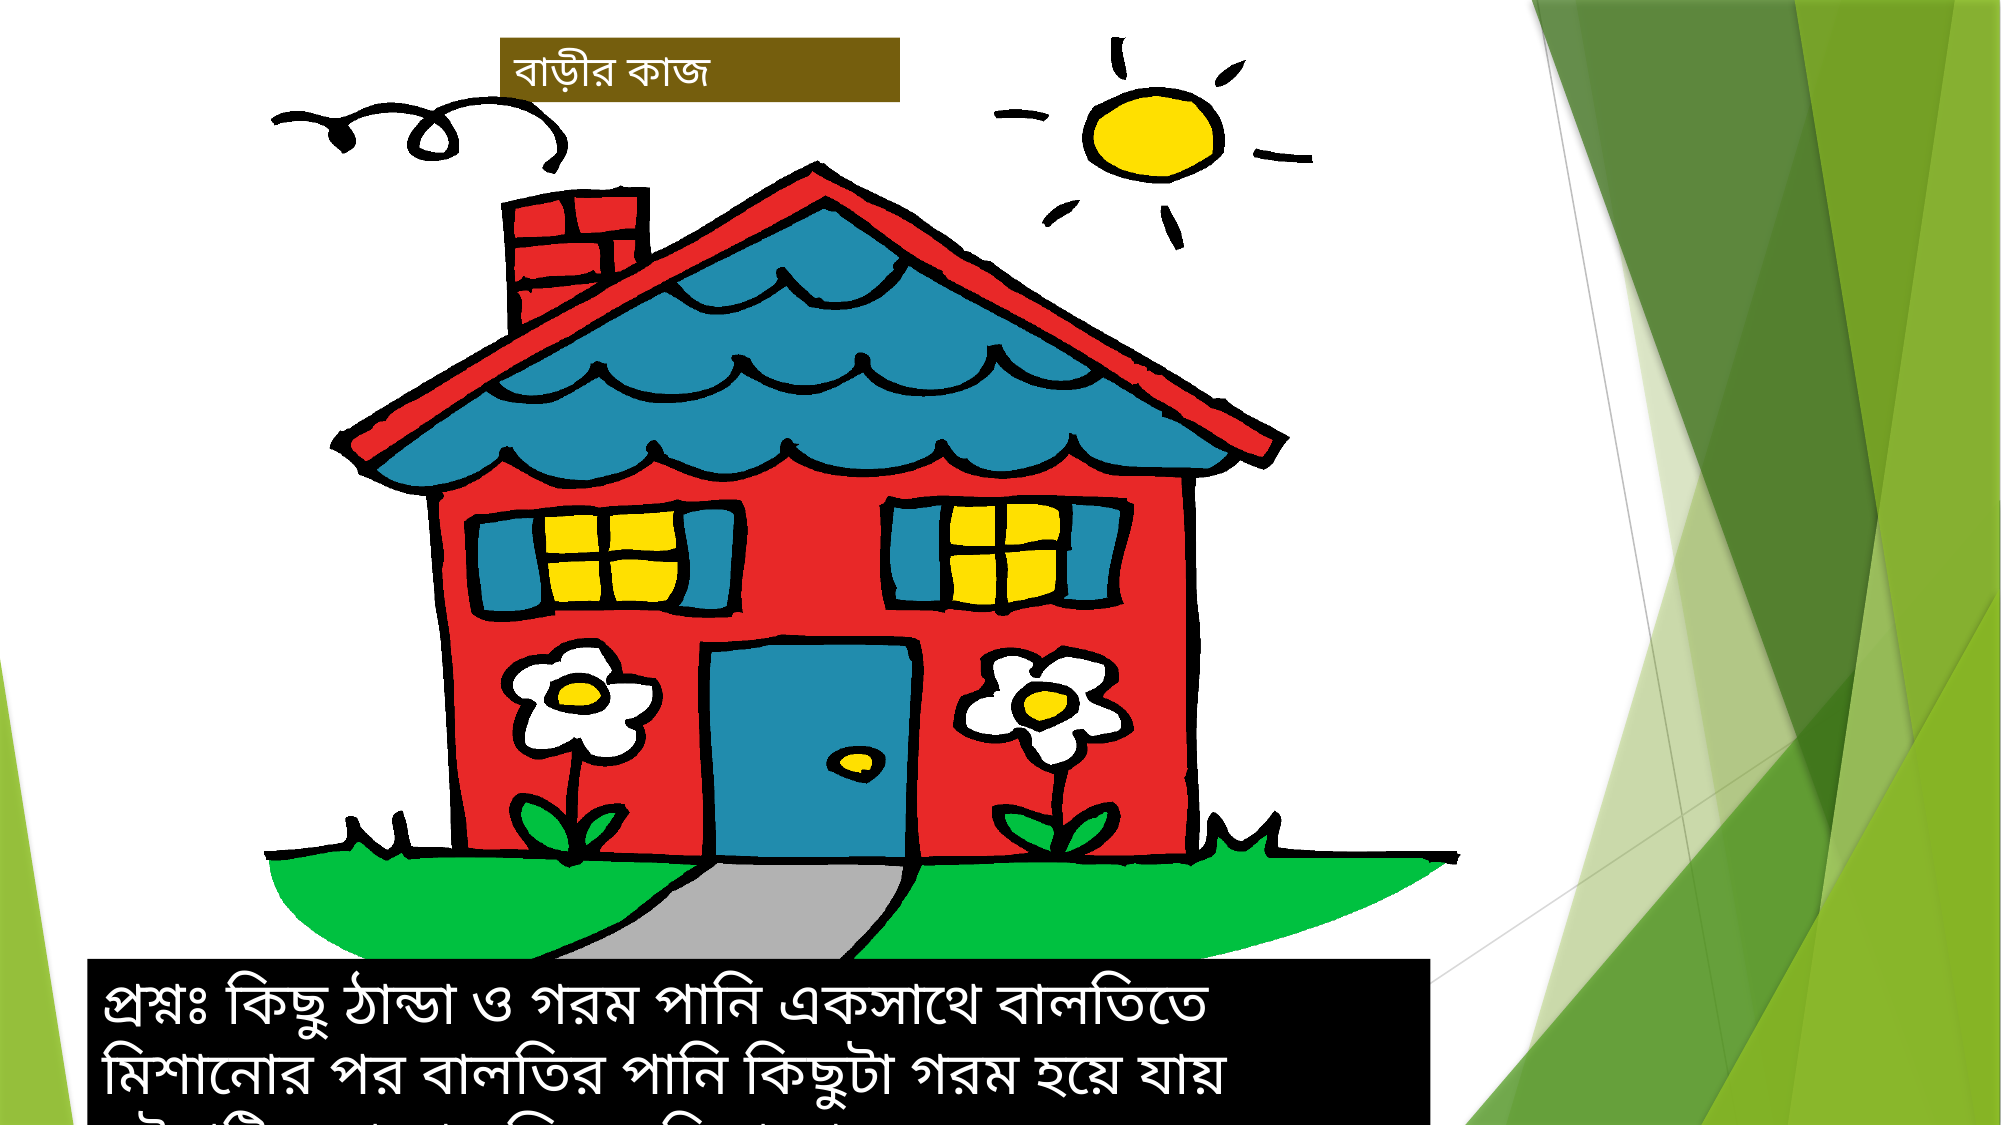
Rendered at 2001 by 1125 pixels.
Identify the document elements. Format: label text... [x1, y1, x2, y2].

picture [263, 36, 1461, 1004]
text_box প্রশ্নঃ কিছু ঠান্ডা ও গরম পানি একসাথে বালতিতে মিশানোর পর বালতির পানি কিছুটা গরম হয়ে যায় ঘটনাটির কারণ যুক্তিসহ বিশ্লেষণ কর । [87, 958, 1431, 1125]
